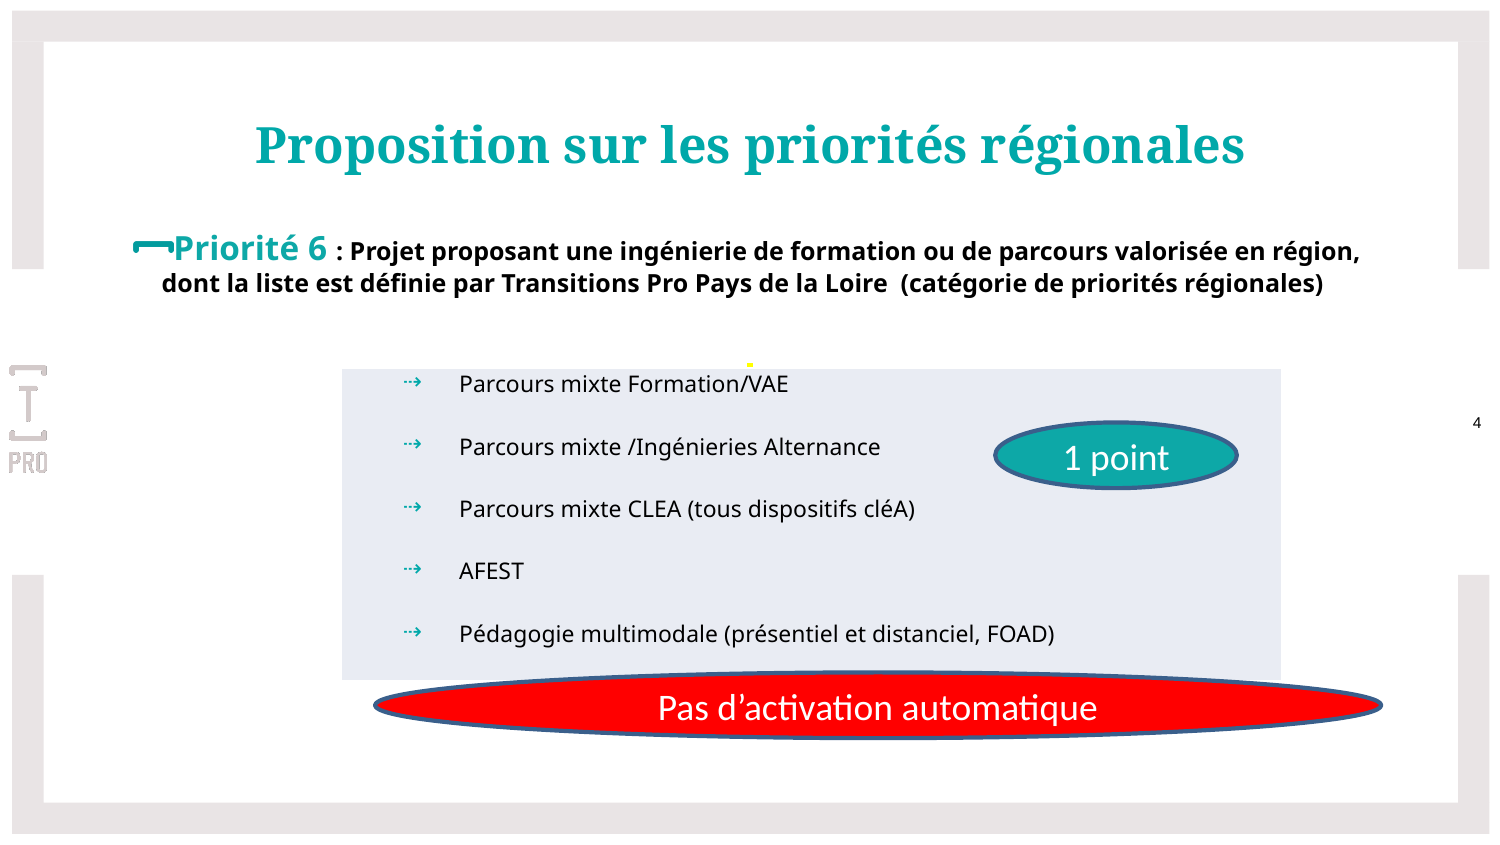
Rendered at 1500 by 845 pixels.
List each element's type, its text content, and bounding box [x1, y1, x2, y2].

title Proposition sur les priorités régionales [43, 113, 1459, 172]
list Priorité 6 : Projet proposant une ingénierie de formation ou de parcours valorisée en région, dont la liste est définie par Transitions Pro Pays de la Loire (catégorie de priorités régionales) [118, 219, 1382, 650]
picture [9, 365, 47, 473]
table_header Parcours mixte Formation/VAE Parcours mixte /Ingénieries Alternance Parcours mixte CLEA (tous dispositifs cléA) AFEST Pédagogie multimodale (présentiel et distanciel, FOAD) [342, 369, 1281, 680]
text_box Pas d’activation automatique [373, 670, 1384, 741]
slide_number 4 [1458, 282, 1497, 563]
text_box 1 point [993, 420, 1239, 491]
picture [133, 241, 174, 253]
